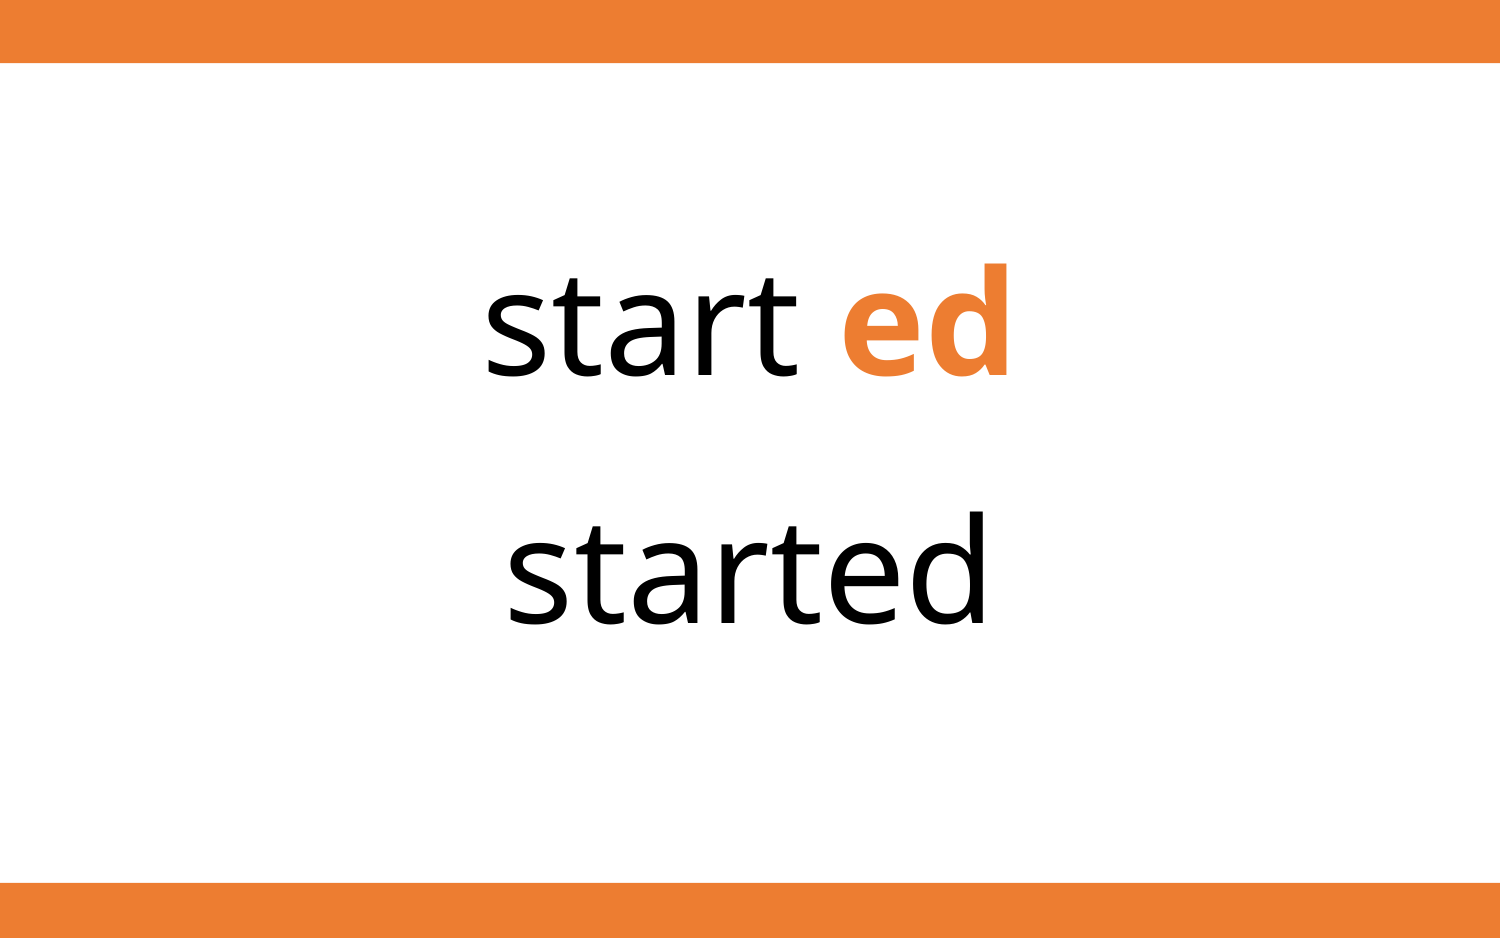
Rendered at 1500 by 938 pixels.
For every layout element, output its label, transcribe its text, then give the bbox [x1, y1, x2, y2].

text_box [0, 0, 1500, 64]
text_box start ed [0, 240, 1500, 415]
text_box started [0, 489, 1500, 664]
text_box [0, 882, 1500, 938]
